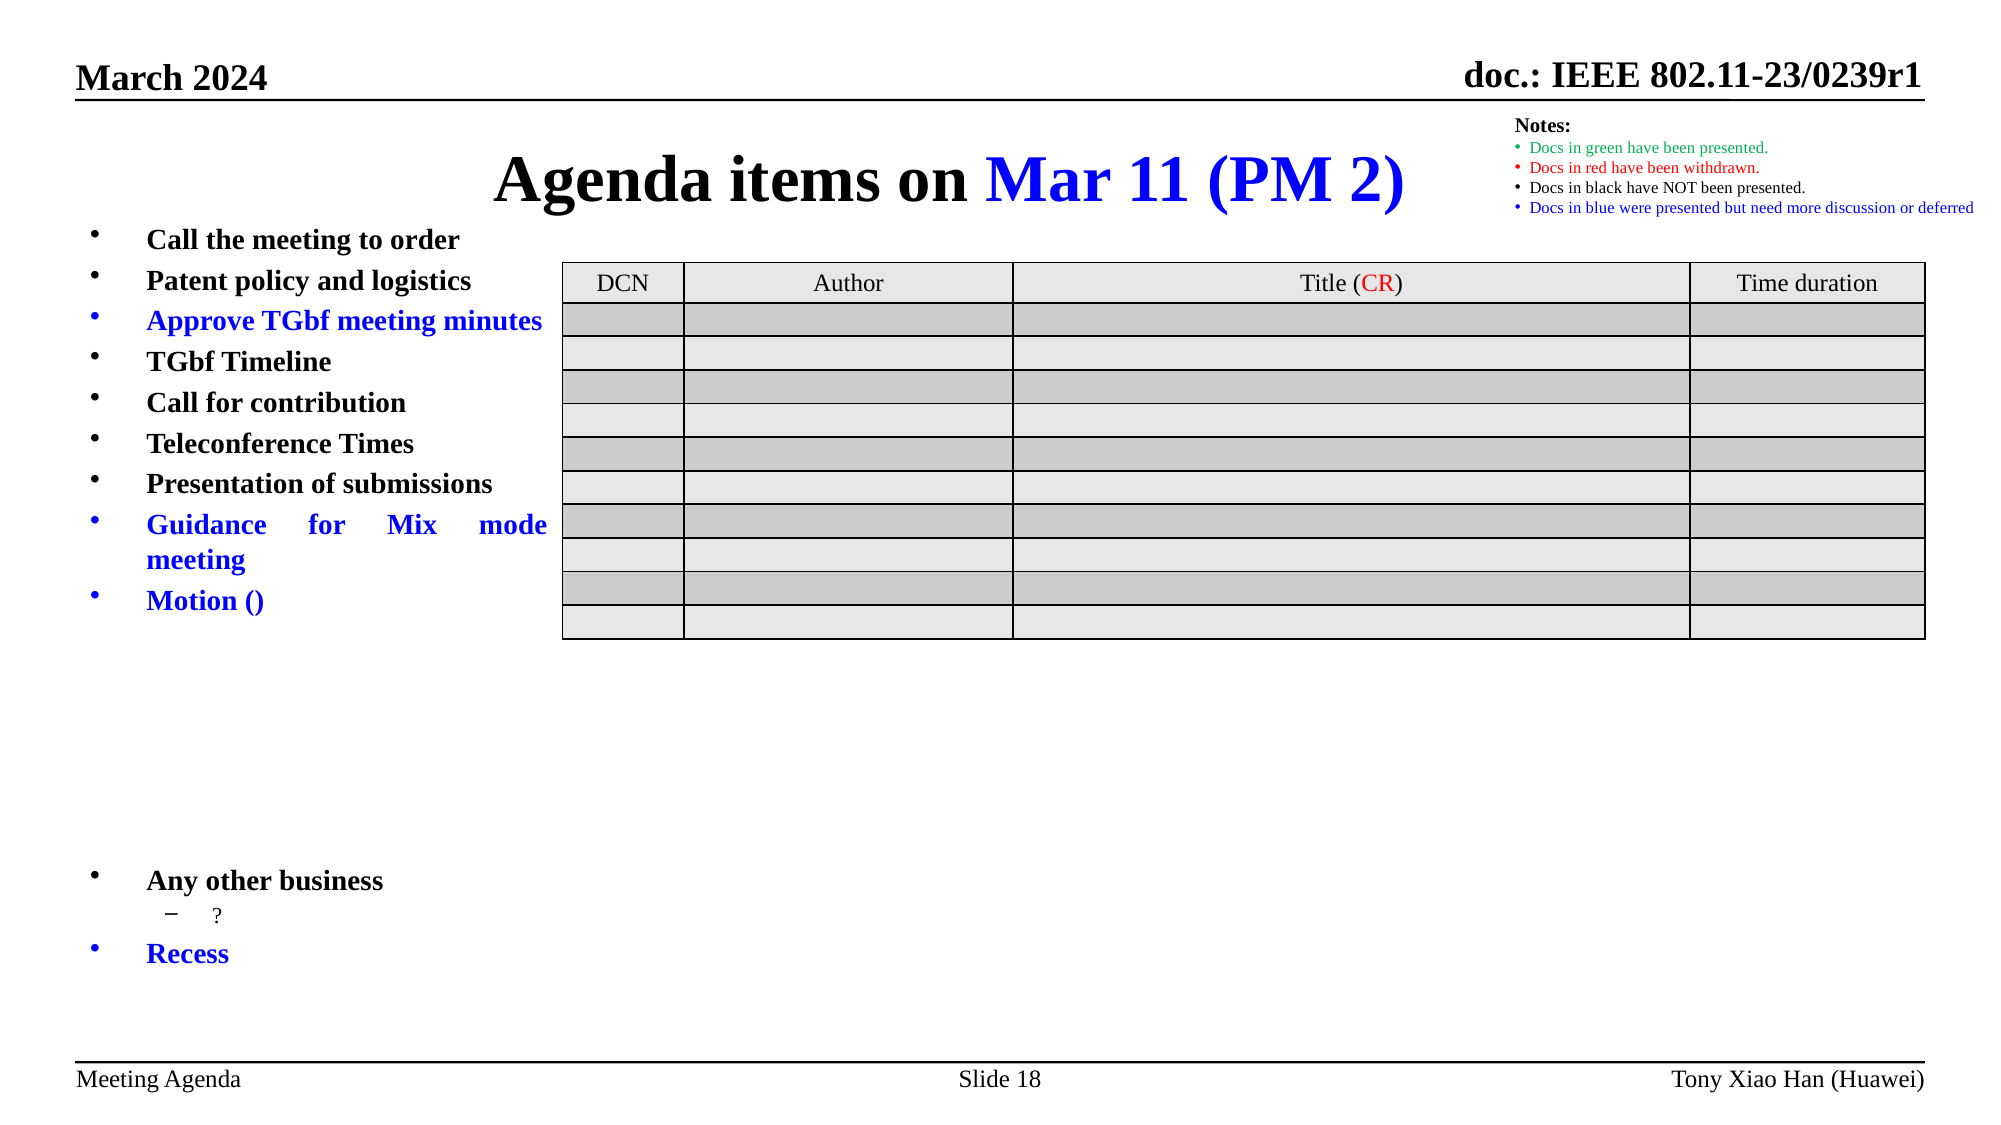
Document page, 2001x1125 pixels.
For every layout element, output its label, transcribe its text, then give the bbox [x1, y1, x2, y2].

table_cell [1691, 438, 1924, 470]
table_cell [1691, 539, 1924, 571]
table_cell [563, 539, 683, 571]
table_cell [1691, 572, 1924, 604]
table_cell [1691, 505, 1924, 537]
table_cell [685, 606, 1012, 638]
table_cell [685, 304, 1012, 335]
text_box Agenda items on Mar 11 (PM 2) [262, 87, 1638, 262]
table_cell [563, 404, 683, 436]
table_cell [1691, 304, 1924, 335]
table_cell [1691, 371, 1924, 403]
table_header DCN [563, 263, 683, 302]
table_cell [685, 438, 1012, 470]
text_box Notes: Docs in green have been presented. Docs in red have been withdrawn. Docs in black have NOT been presented. Docs in blue were presented but need more discussion or deferred [1500, 104, 2000, 246]
table_cell [685, 505, 1012, 537]
table_cell [1014, 438, 1689, 470]
table_cell [563, 505, 683, 537]
table_cell [563, 606, 683, 638]
table_cell [685, 337, 1012, 369]
table_header Title (CR) [1014, 263, 1689, 302]
table_cell [1014, 371, 1689, 403]
table_cell [1691, 472, 1924, 503]
table_cell [563, 572, 683, 604]
text_box Call the meeting to order Patent policy and logistics Approve TGbf meeting minutes TGbf Timeline Call for contribution Teleconference Times Presentation of submissions Guidance for Mix mode meeting Motion () Any other business ? Recess [75, 212, 563, 1058]
table_cell [685, 472, 1012, 503]
table_cell [563, 371, 683, 403]
table_cell [1014, 404, 1689, 436]
table_header Author [685, 263, 1012, 302]
table_cell [1014, 539, 1689, 571]
table_cell [1014, 472, 1689, 503]
table_cell [1014, 505, 1689, 537]
table_cell [685, 404, 1012, 436]
table_cell [563, 304, 683, 335]
table_cell [1014, 337, 1689, 369]
table_header Time duration [1691, 263, 1924, 302]
table_cell [1014, 572, 1689, 604]
table_cell [1691, 606, 1924, 638]
table_cell [1014, 606, 1689, 638]
table_cell [563, 438, 683, 470]
table_cell [685, 572, 1012, 604]
table_cell [685, 539, 1012, 571]
table_cell [685, 371, 1012, 403]
table_cell [563, 472, 683, 503]
table_cell [1014, 304, 1689, 335]
table_cell [1691, 404, 1924, 436]
table_cell [1691, 337, 1924, 369]
table_cell [563, 337, 683, 369]
